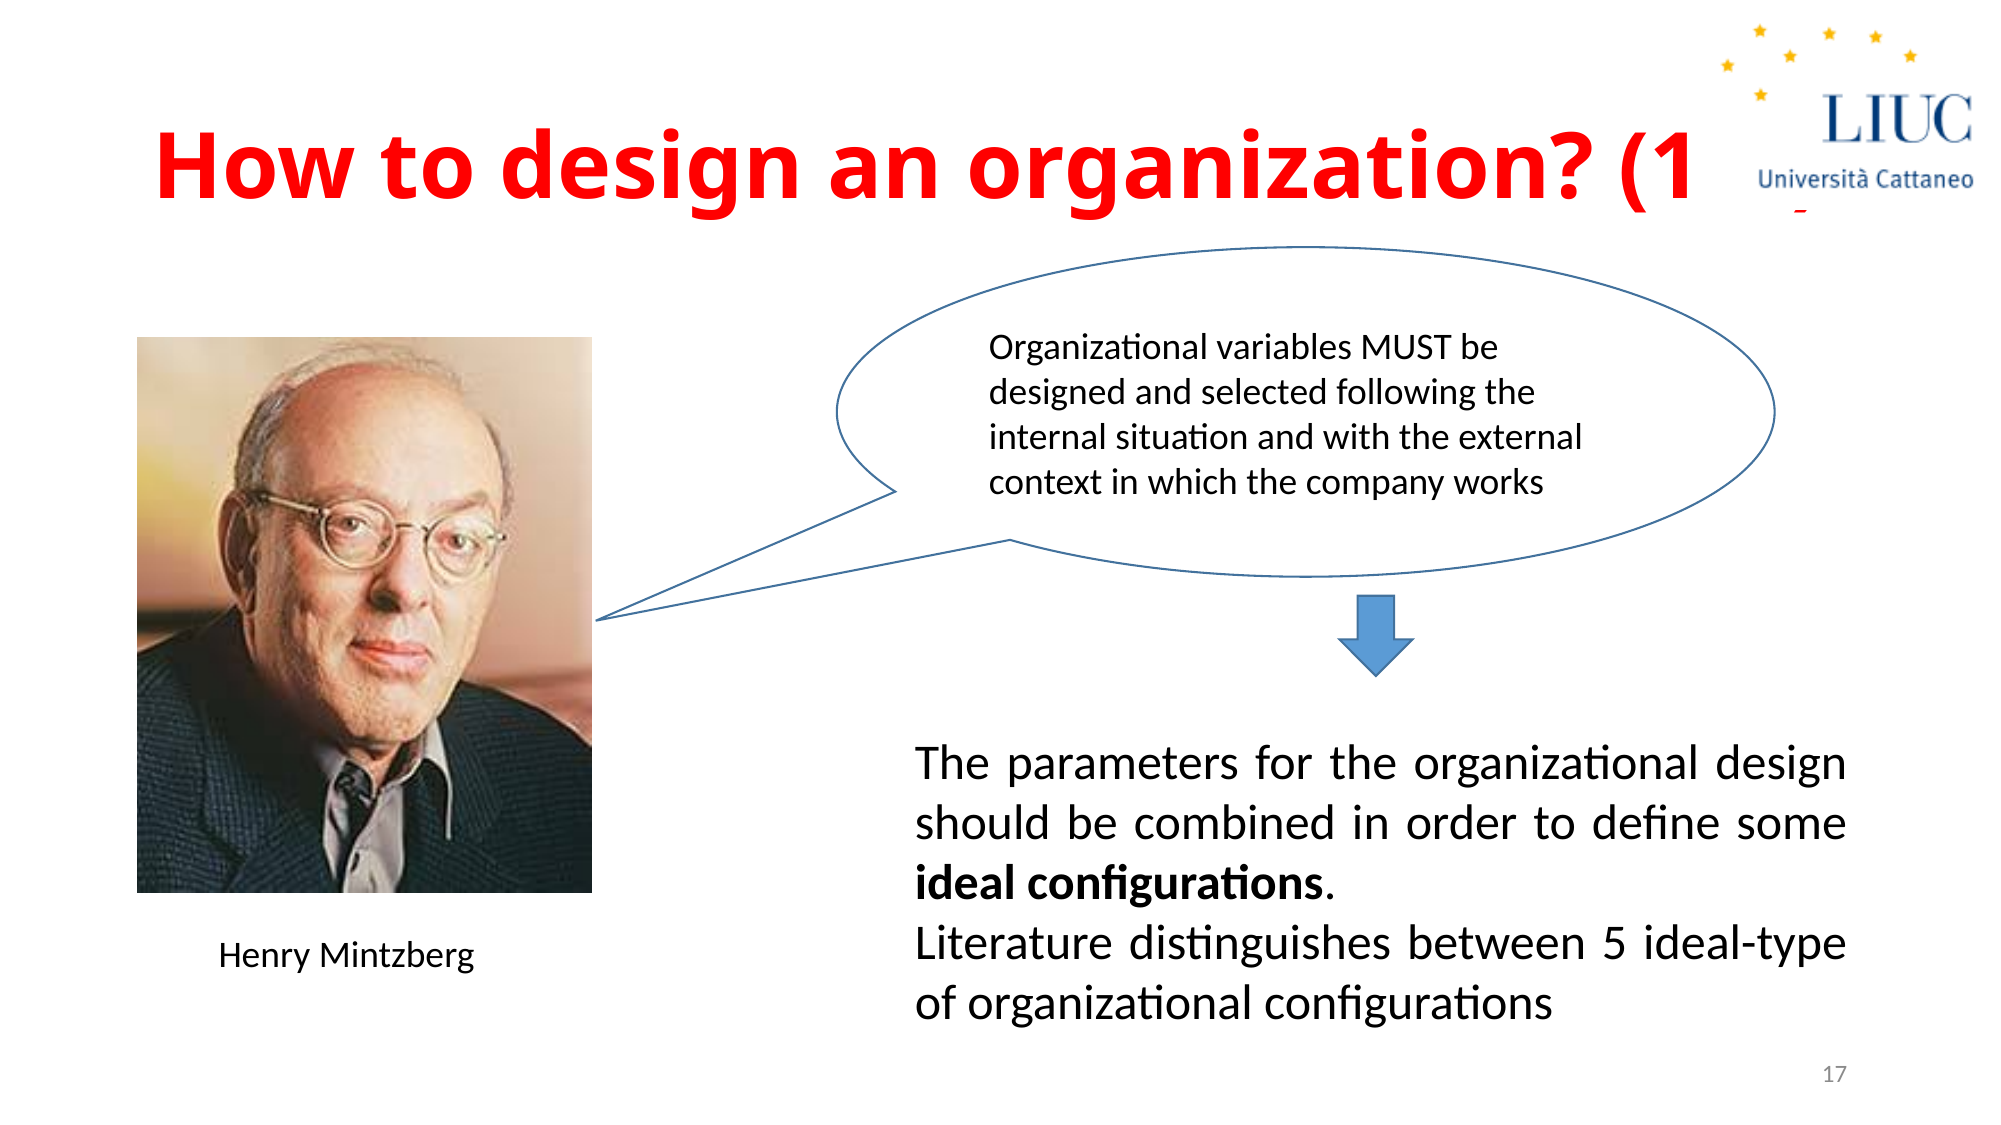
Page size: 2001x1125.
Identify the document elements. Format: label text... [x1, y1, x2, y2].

text_box Henry Mintzberg [84, 916, 609, 990]
slide_number 17 [1412, 1044, 1863, 1103]
text_box The parameters for the organizational design should be combined in order to define some ideal configurations. Literature distinguishes between 5 ideal-type of organizational configurations [899, 721, 1863, 1044]
picture [1696, 0, 2000, 210]
title How to design an organization? (1/2) [137, 59, 1863, 278]
text_box [1336, 594, 1415, 678]
text_box Organizational variables MUST be designed and selected following the internal situation and with the external context in which the company works [595, 246, 1776, 622]
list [137, 337, 592, 893]
